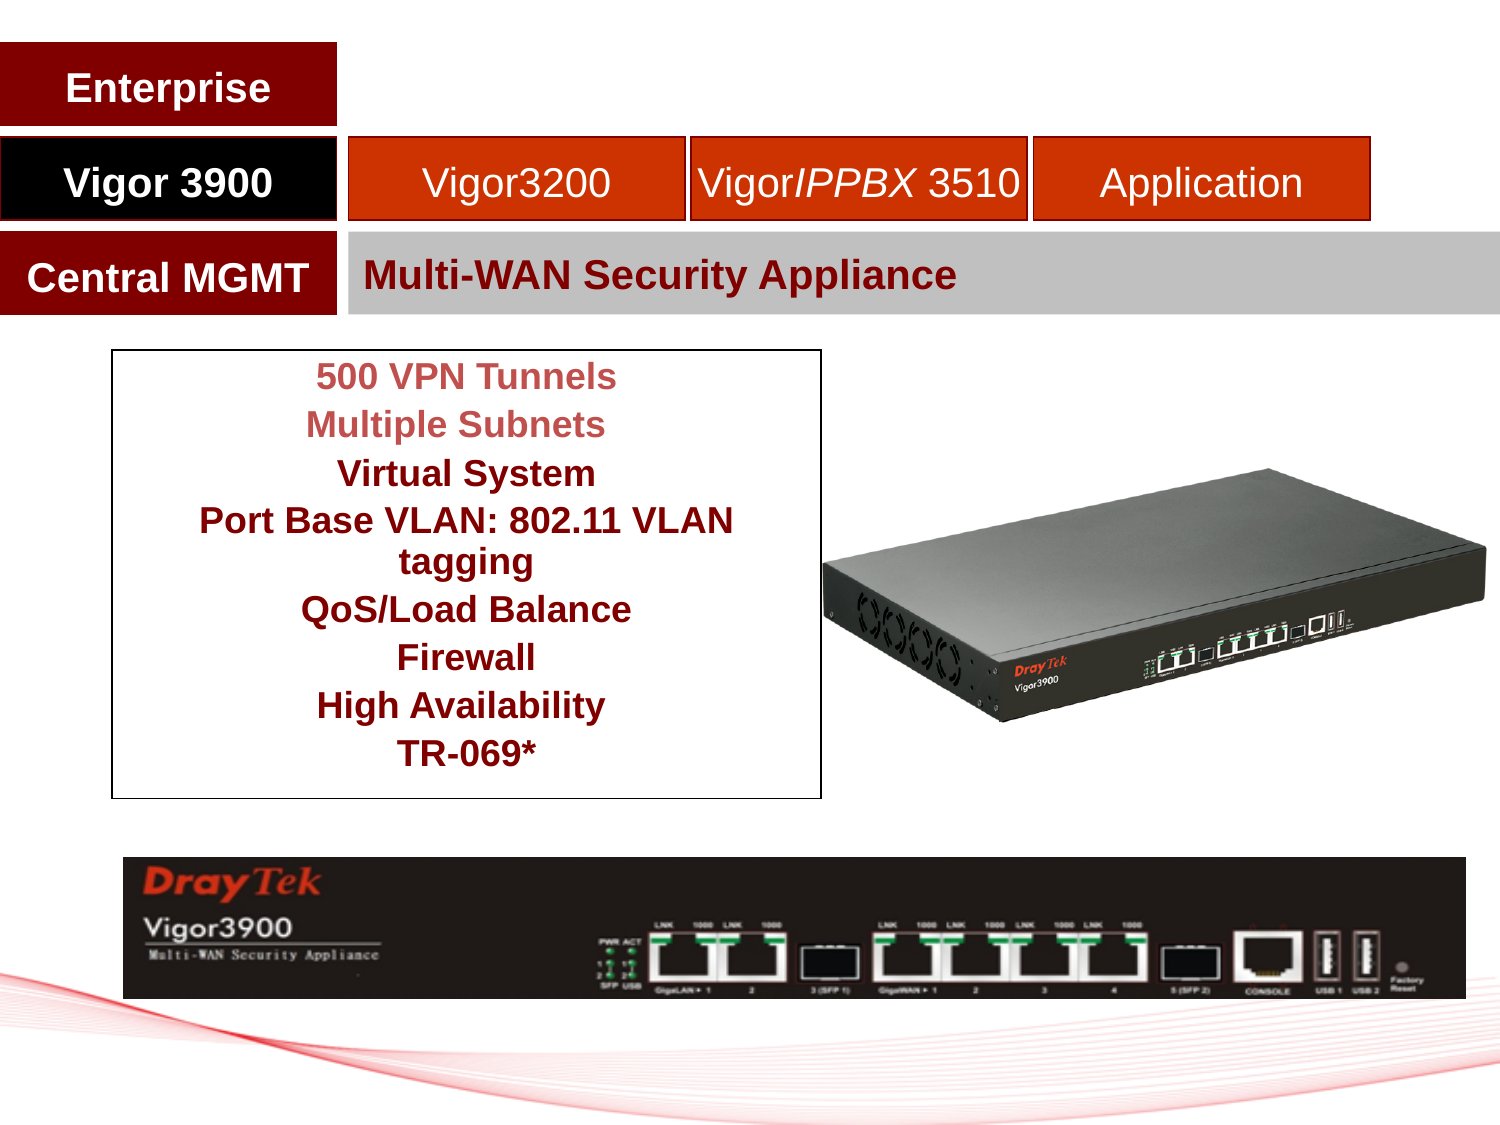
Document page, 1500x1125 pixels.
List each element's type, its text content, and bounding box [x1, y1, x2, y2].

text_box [0, 42, 1500, 315]
picture [0, 857, 1500, 1125]
list 500 VPN Tunnels Multiple Subnets Virtual System Port Base VLAN: 802.11 VLAN tagging QoS/Load Balance Firewall High Availability TR-069* [111, 349, 822, 799]
picture [814, 455, 1500, 749]
